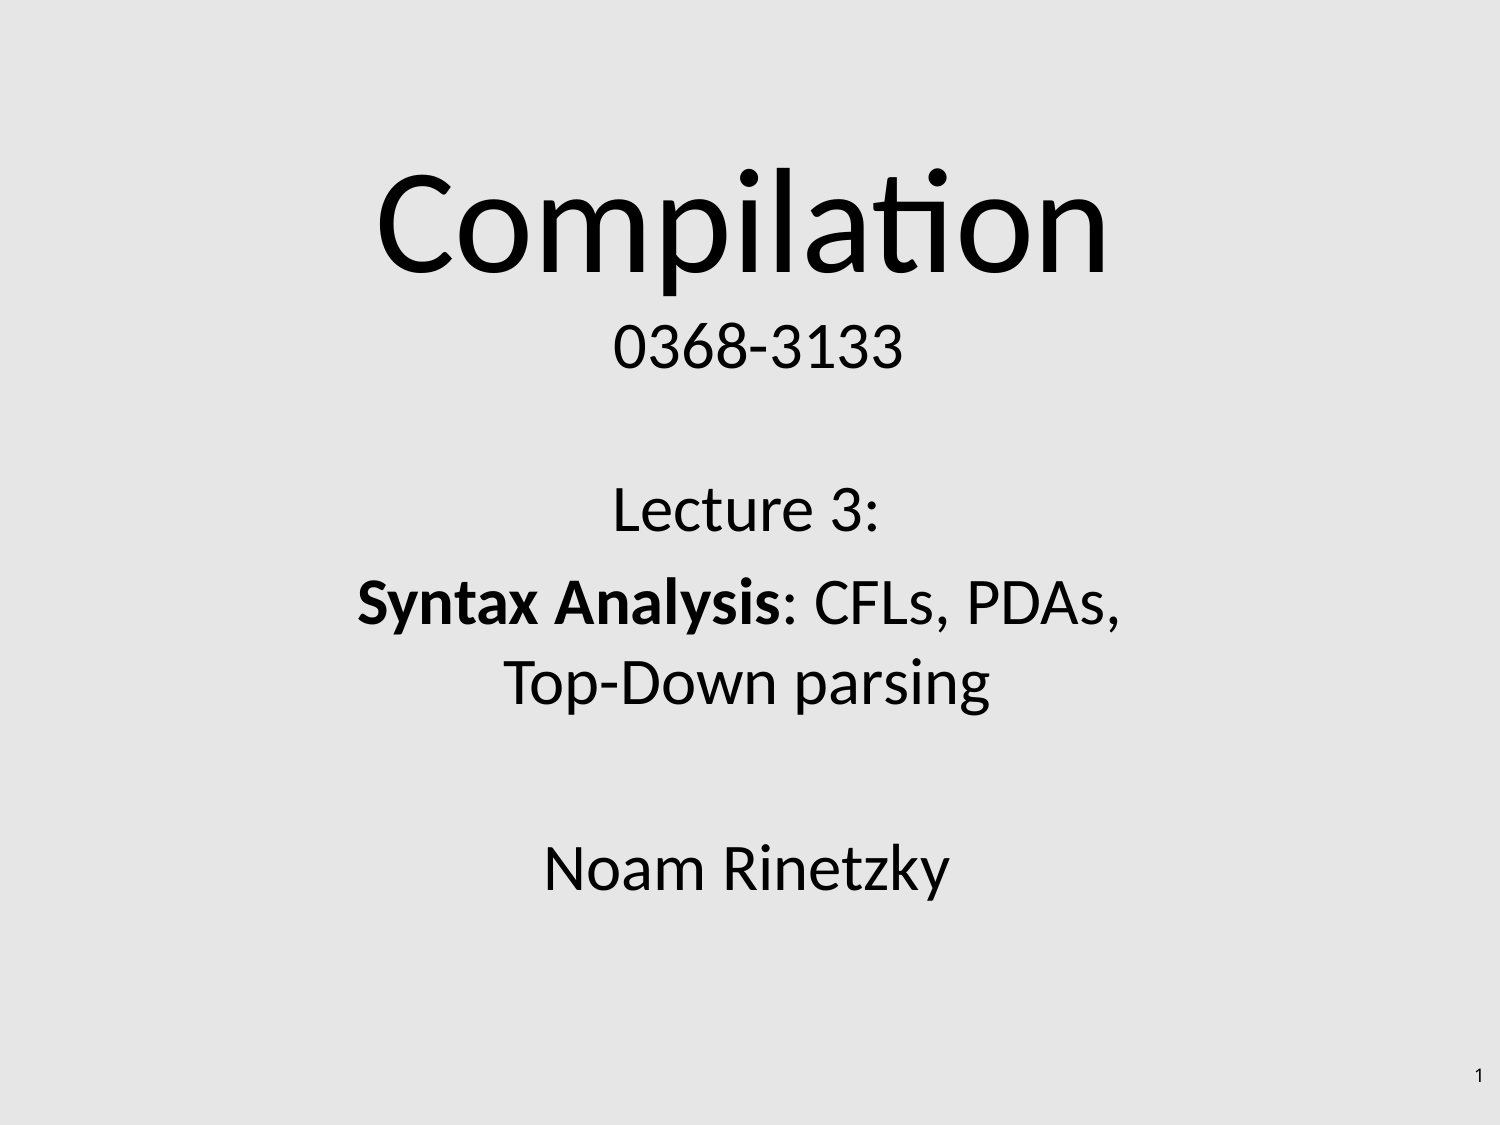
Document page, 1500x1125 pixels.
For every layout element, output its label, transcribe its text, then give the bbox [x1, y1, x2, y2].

subtitle Lecture 3: Syntax Analysis: CFLs, PDAs, Top-Down parsing Noam Rinetzky [222, 456, 1273, 905]
slide_number 1 [1187, 1055, 1500, 1102]
title Compilation 0368-3133 [106, 96, 1382, 409]
